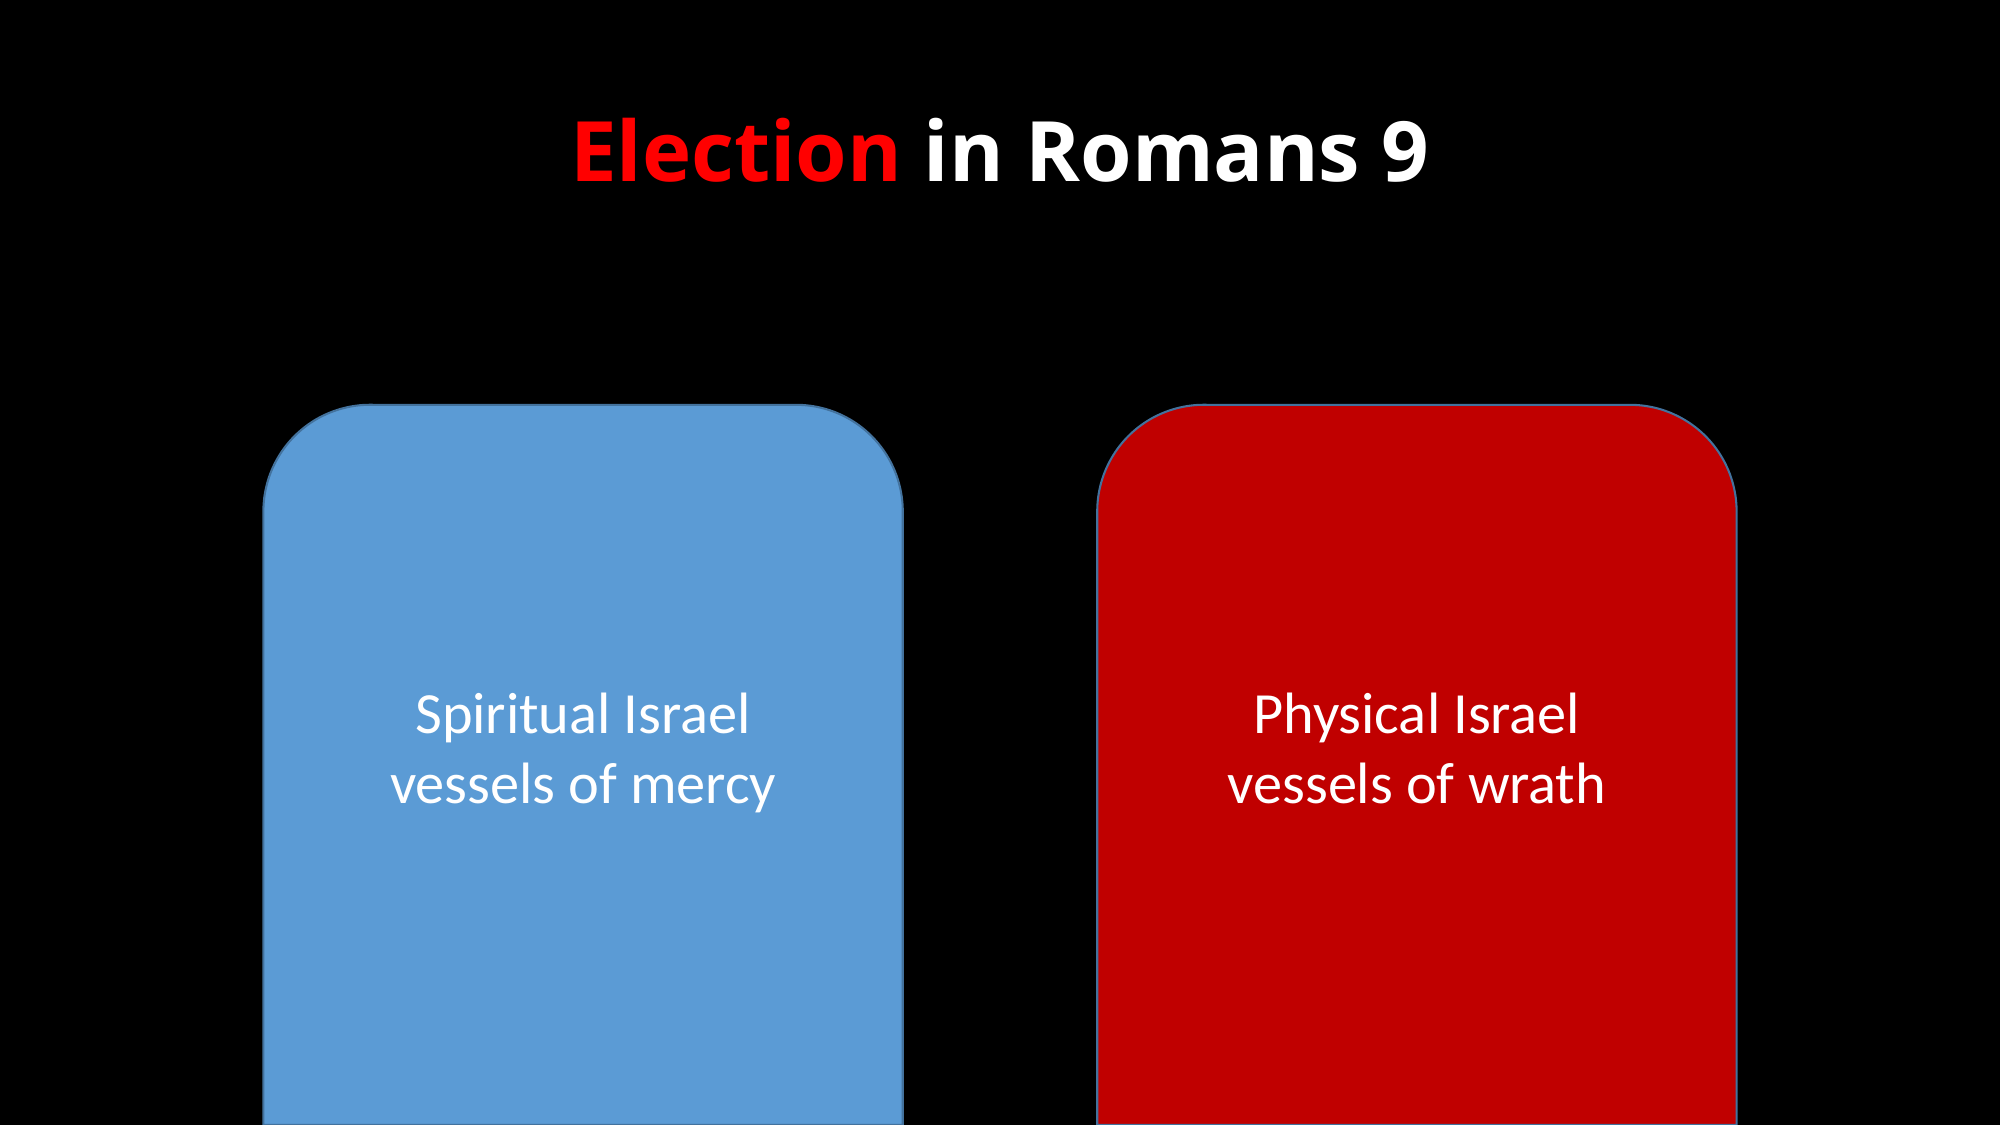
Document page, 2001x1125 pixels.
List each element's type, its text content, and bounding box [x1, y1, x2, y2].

text_box Election in Romans 9 [0, 90, 2000, 206]
text_box Spiritual Israel vessels of mercy [262, 403, 904, 1125]
text_box Physical Israel vessels of wrath [1096, 403, 1738, 1125]
